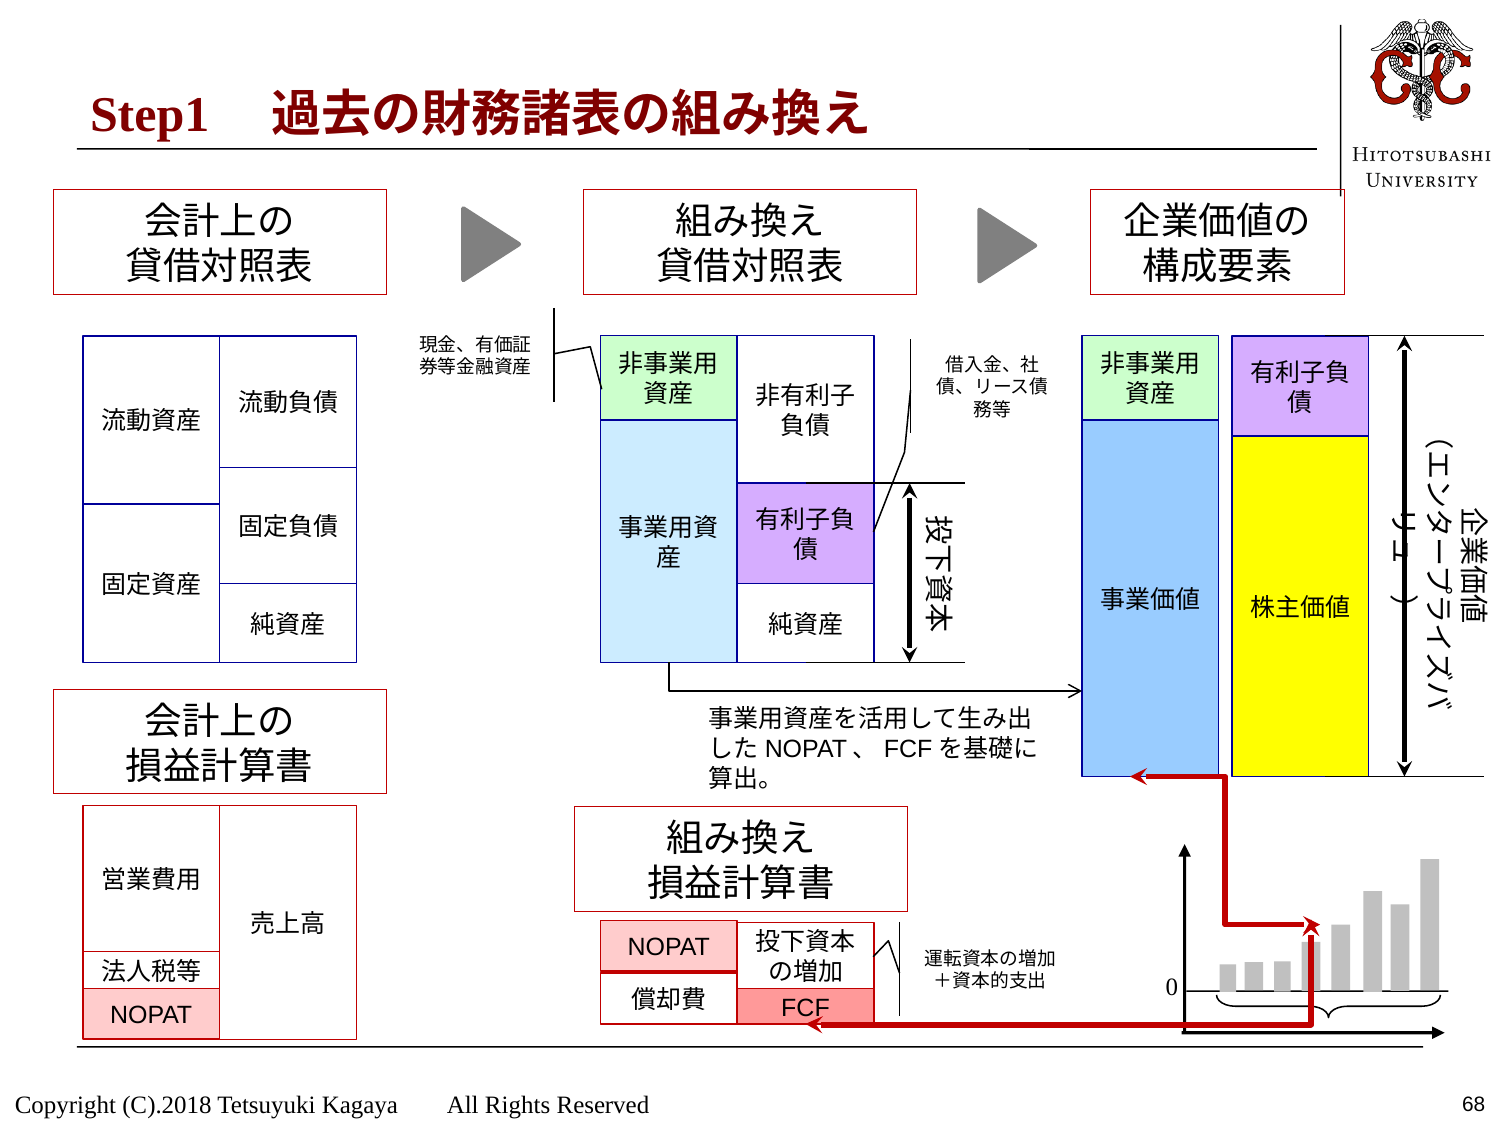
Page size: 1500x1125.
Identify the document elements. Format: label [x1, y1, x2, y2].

text_box [977, 207, 1038, 284]
text_box [1181, 1026, 1445, 1039]
text_box [81, 803, 358, 1041]
text_box [53, 689, 387, 794]
picture [1340, 19, 1500, 197]
text_box [461, 206, 522, 282]
text_box [1314, 859, 1449, 992]
text_box [401, 308, 550, 402]
text_box [1090, 189, 1345, 295]
text_box [918, 339, 1067, 433]
text_box [1314, 994, 1441, 1018]
text_box [81, 334, 358, 665]
slide_number [1149, 1083, 1500, 1125]
text_box [583, 189, 917, 295]
title [75, 32, 1313, 149]
text_box [552, 307, 1500, 1125]
text_box [598, 918, 902, 1026]
text_box [1216, 994, 1308, 1007]
text_box [53, 189, 387, 295]
